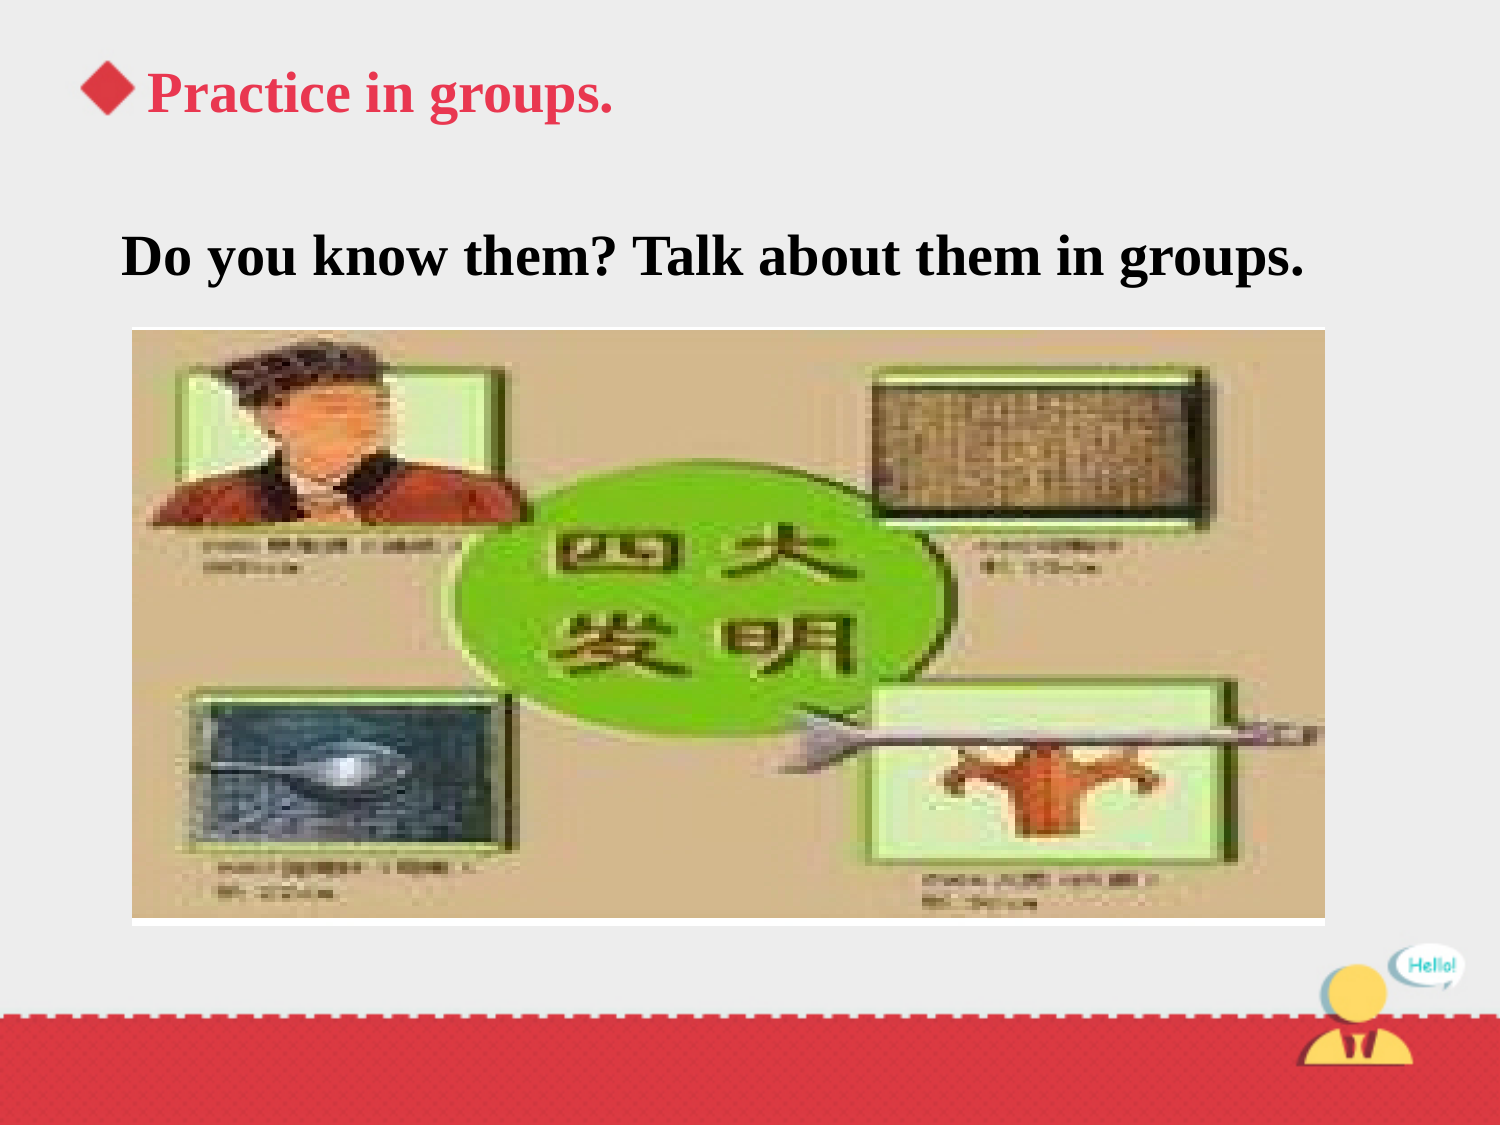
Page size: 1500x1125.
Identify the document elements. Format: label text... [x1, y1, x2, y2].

picture [0, 0, 1500, 1125]
title Practice in groups. [75, 45, 1425, 134]
text_box Do you know them? Talk about them in groups. [106, 209, 1425, 295]
